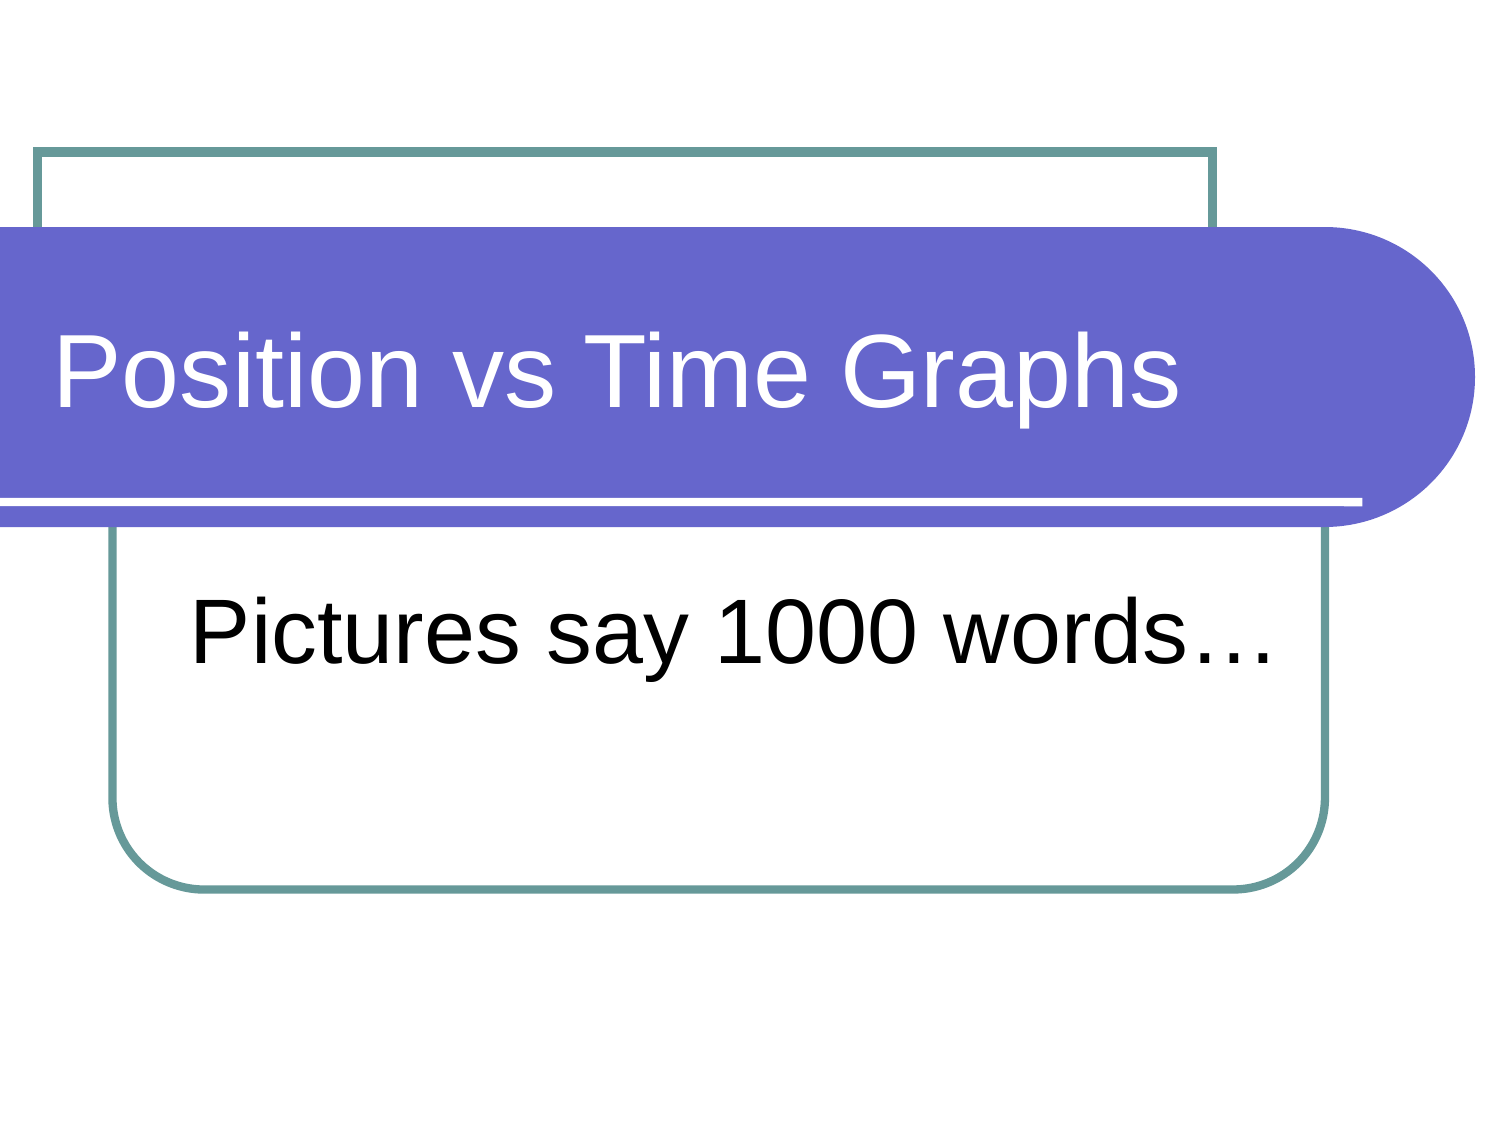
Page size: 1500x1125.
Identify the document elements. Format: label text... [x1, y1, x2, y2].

subtitle Pictures say 1000 words… [174, 564, 1313, 840]
title Position vs Time Graphs [37, 233, 1363, 499]
